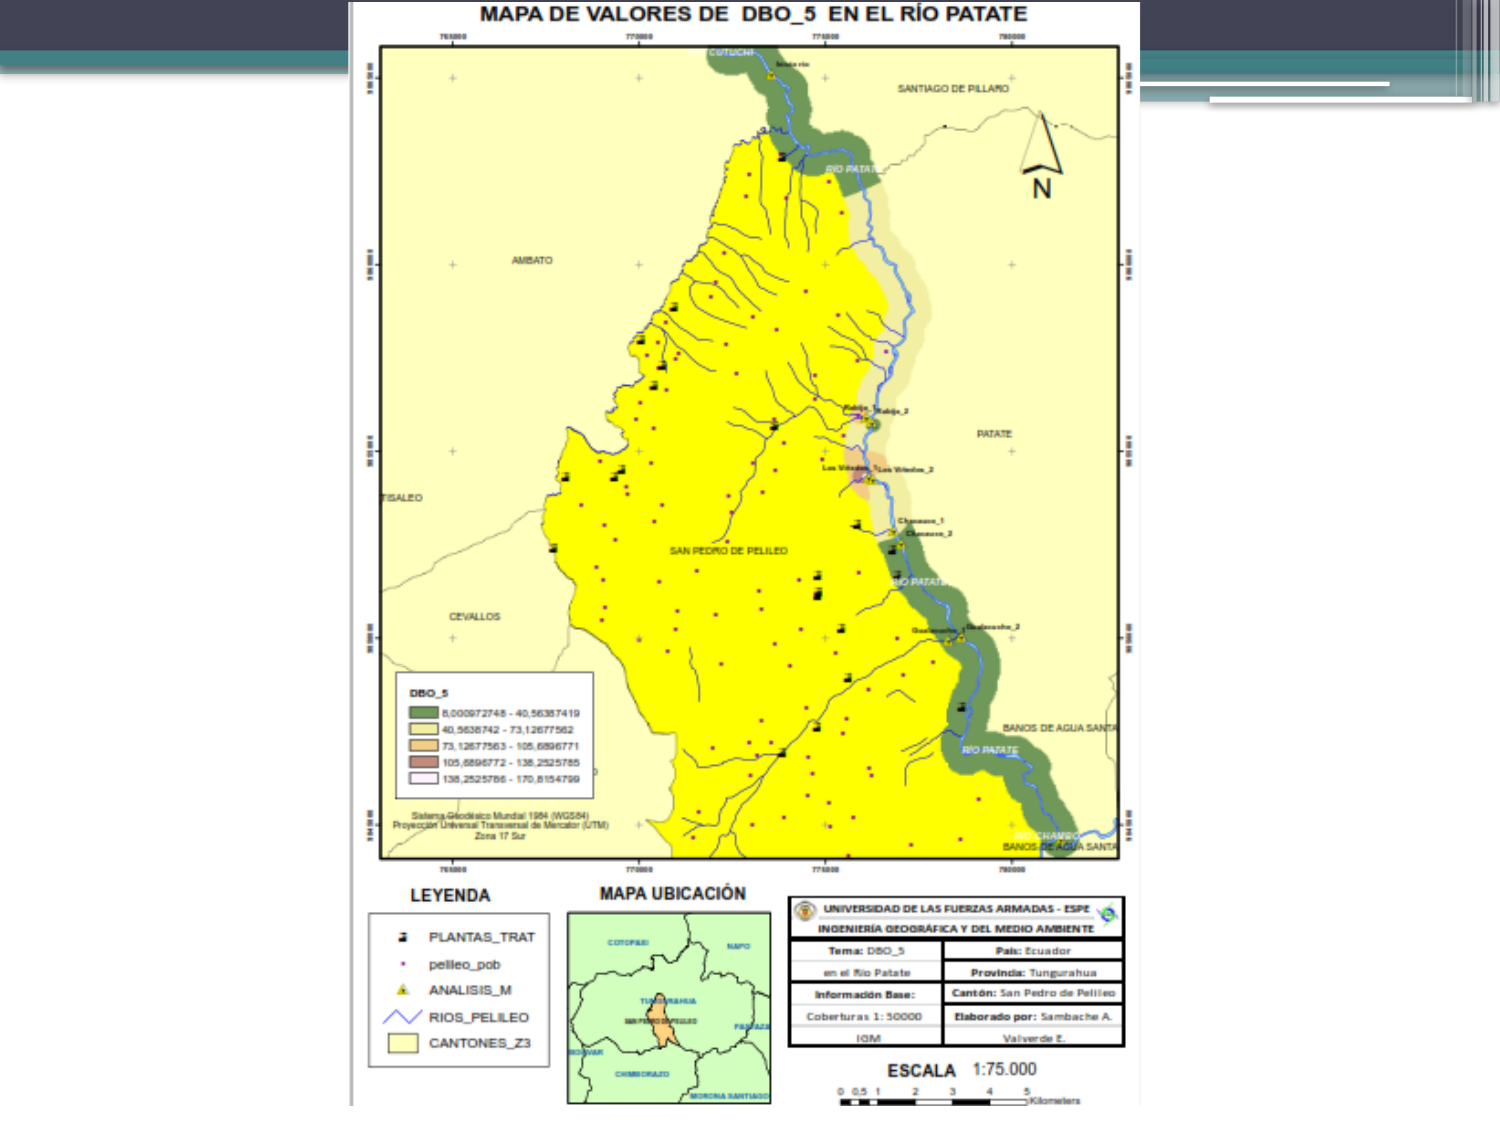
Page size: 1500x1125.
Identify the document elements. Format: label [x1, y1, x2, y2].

picture [348, 2, 1141, 1107]
